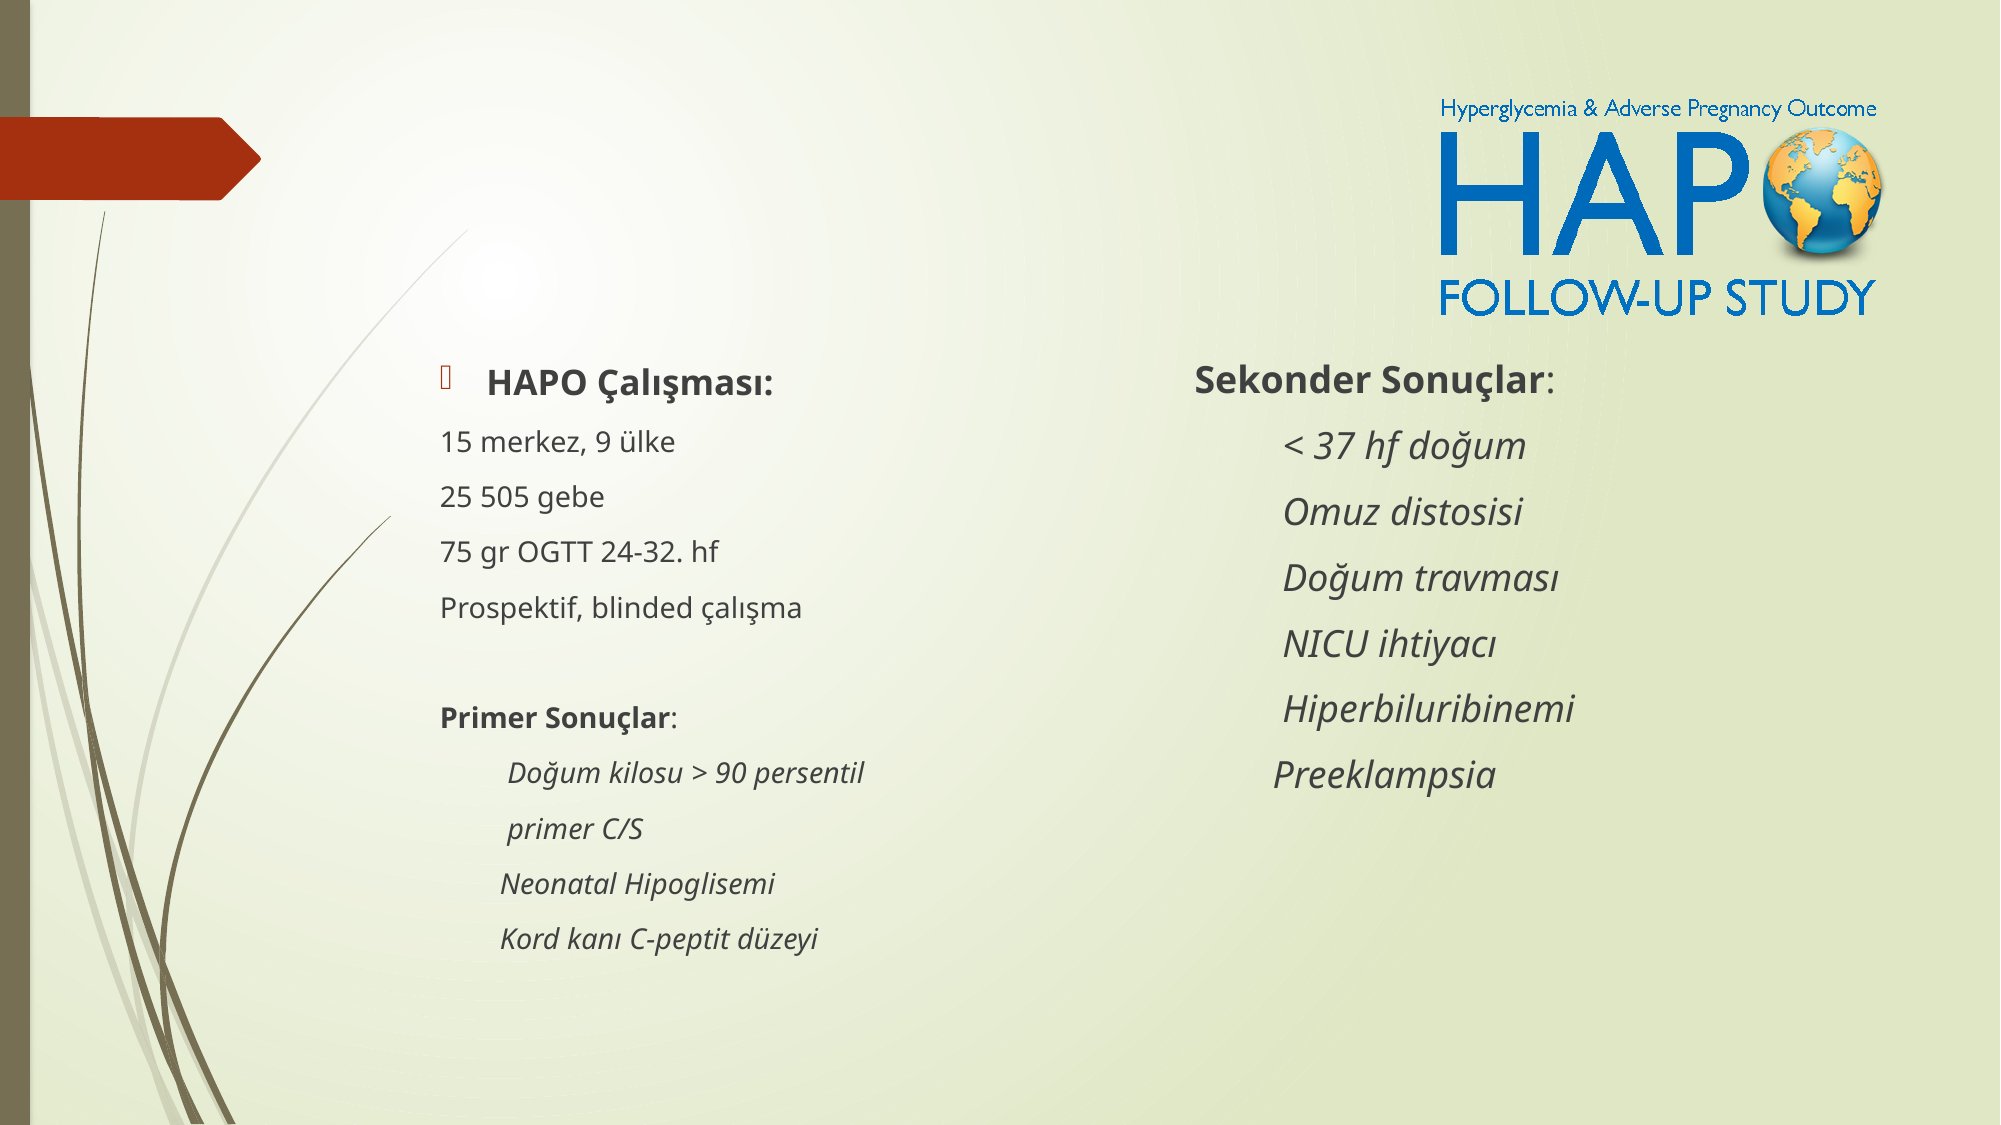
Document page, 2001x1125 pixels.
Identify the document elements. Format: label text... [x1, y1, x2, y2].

list HAPO Çalışması: 15 merkez, 9 ülke 25 505 gebe 75 gr OGTT 24-32. hf Prospektif, blinded çalışma Primer Sonuçlar: Doğum kilosu > 90 persentil primer C/S Neonatal Hipoglisemi Kord kanı C-peptit düzeyi [424, 350, 1133, 970]
list Sekonder Sonuçlar: < 37 hf doğum Omuz distosisi Doğum travması NICU ihtiyacı Hiperbiluribinemi Preeklampsia [1179, 348, 1888, 969]
picture [1431, 89, 1888, 326]
